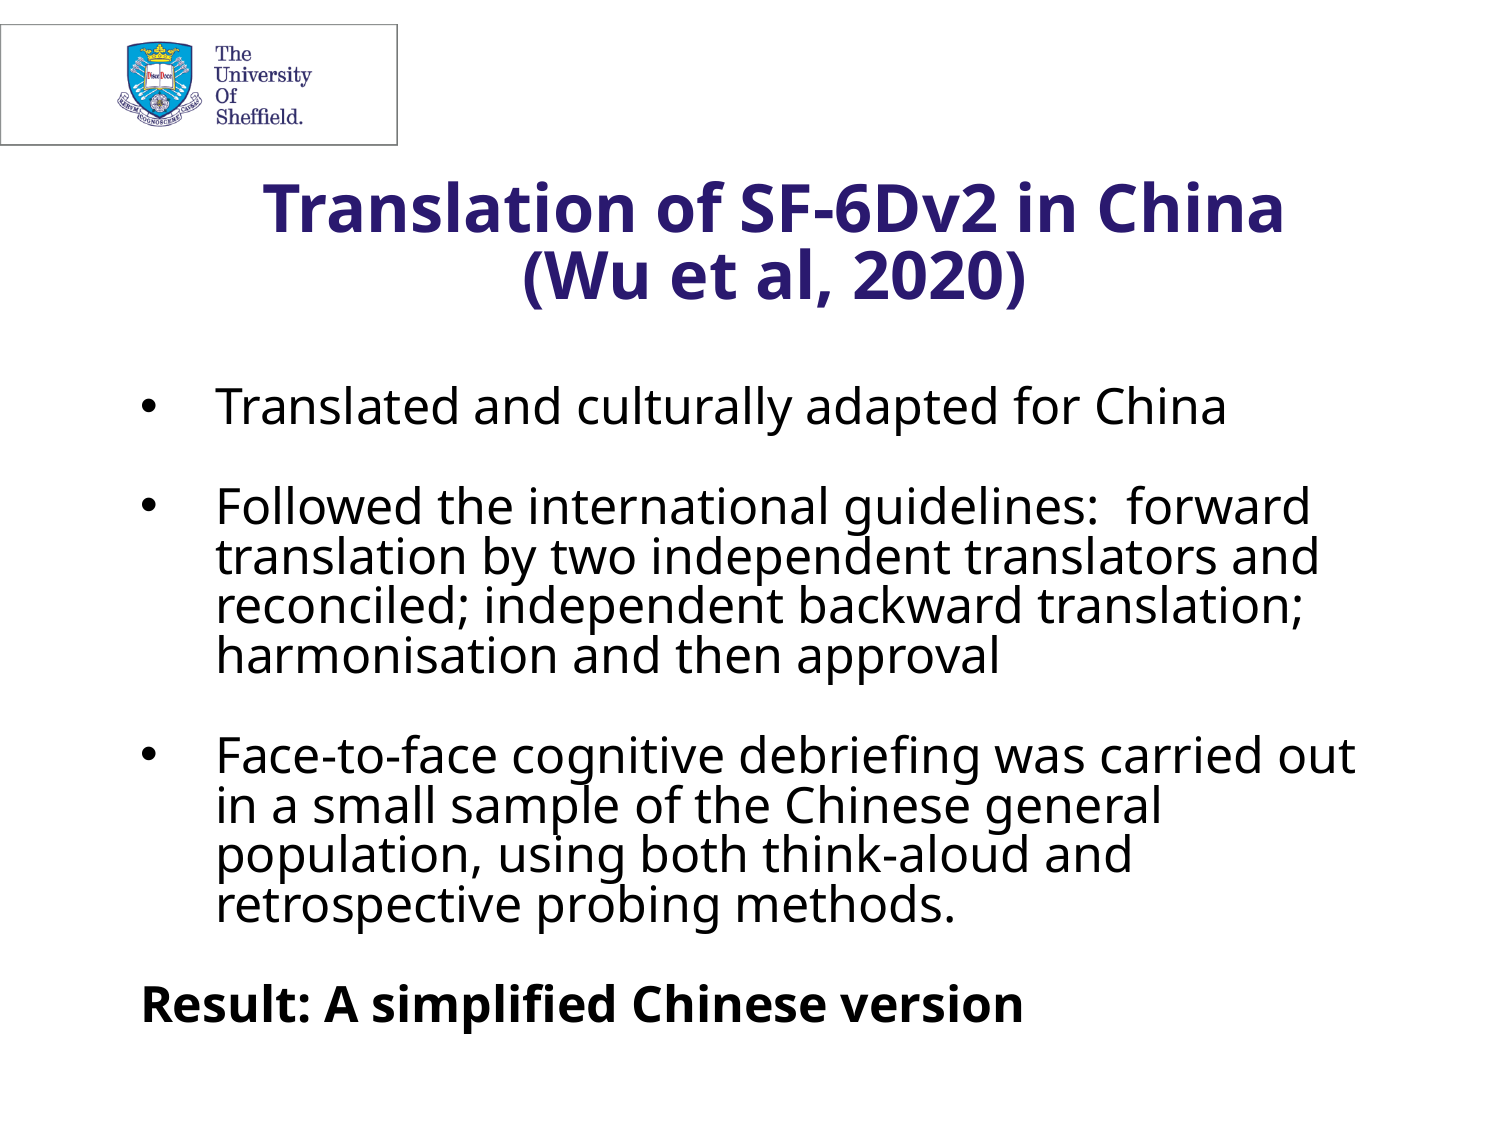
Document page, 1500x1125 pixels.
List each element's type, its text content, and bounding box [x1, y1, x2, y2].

text_box Translated and culturally adapted for China Followed the international guidelines: forward translation by two independent translators and reconciled; independent backward translation; harmonisation and then approval Face-to-face cognitive debriefing was carried out in a small sample of the Chinese general population, using both think-aloud and retrospective probing methods. Result: A simplified Chinese version [125, 317, 1427, 1107]
title Translation of SF-6Dv2 in China (Wu et al, 2020) [99, 172, 1450, 350]
picture [0, 24, 398, 146]
